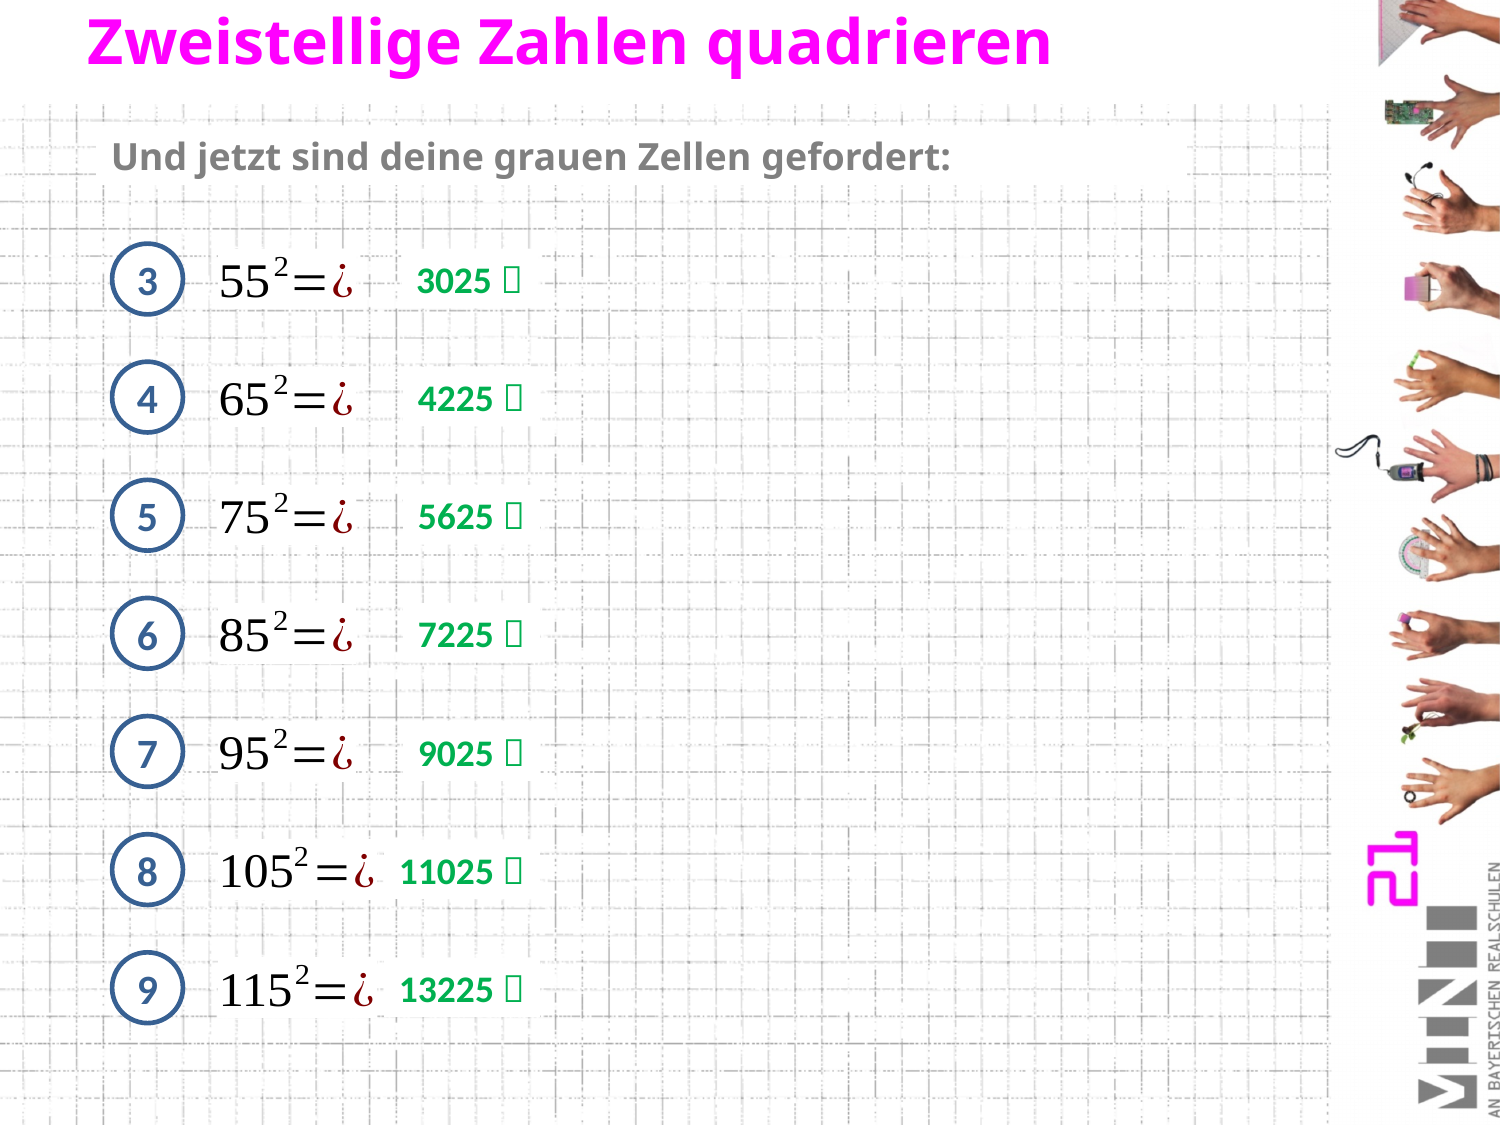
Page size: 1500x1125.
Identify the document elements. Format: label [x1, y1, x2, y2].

text_box [0, 0, 1500, 1125]
